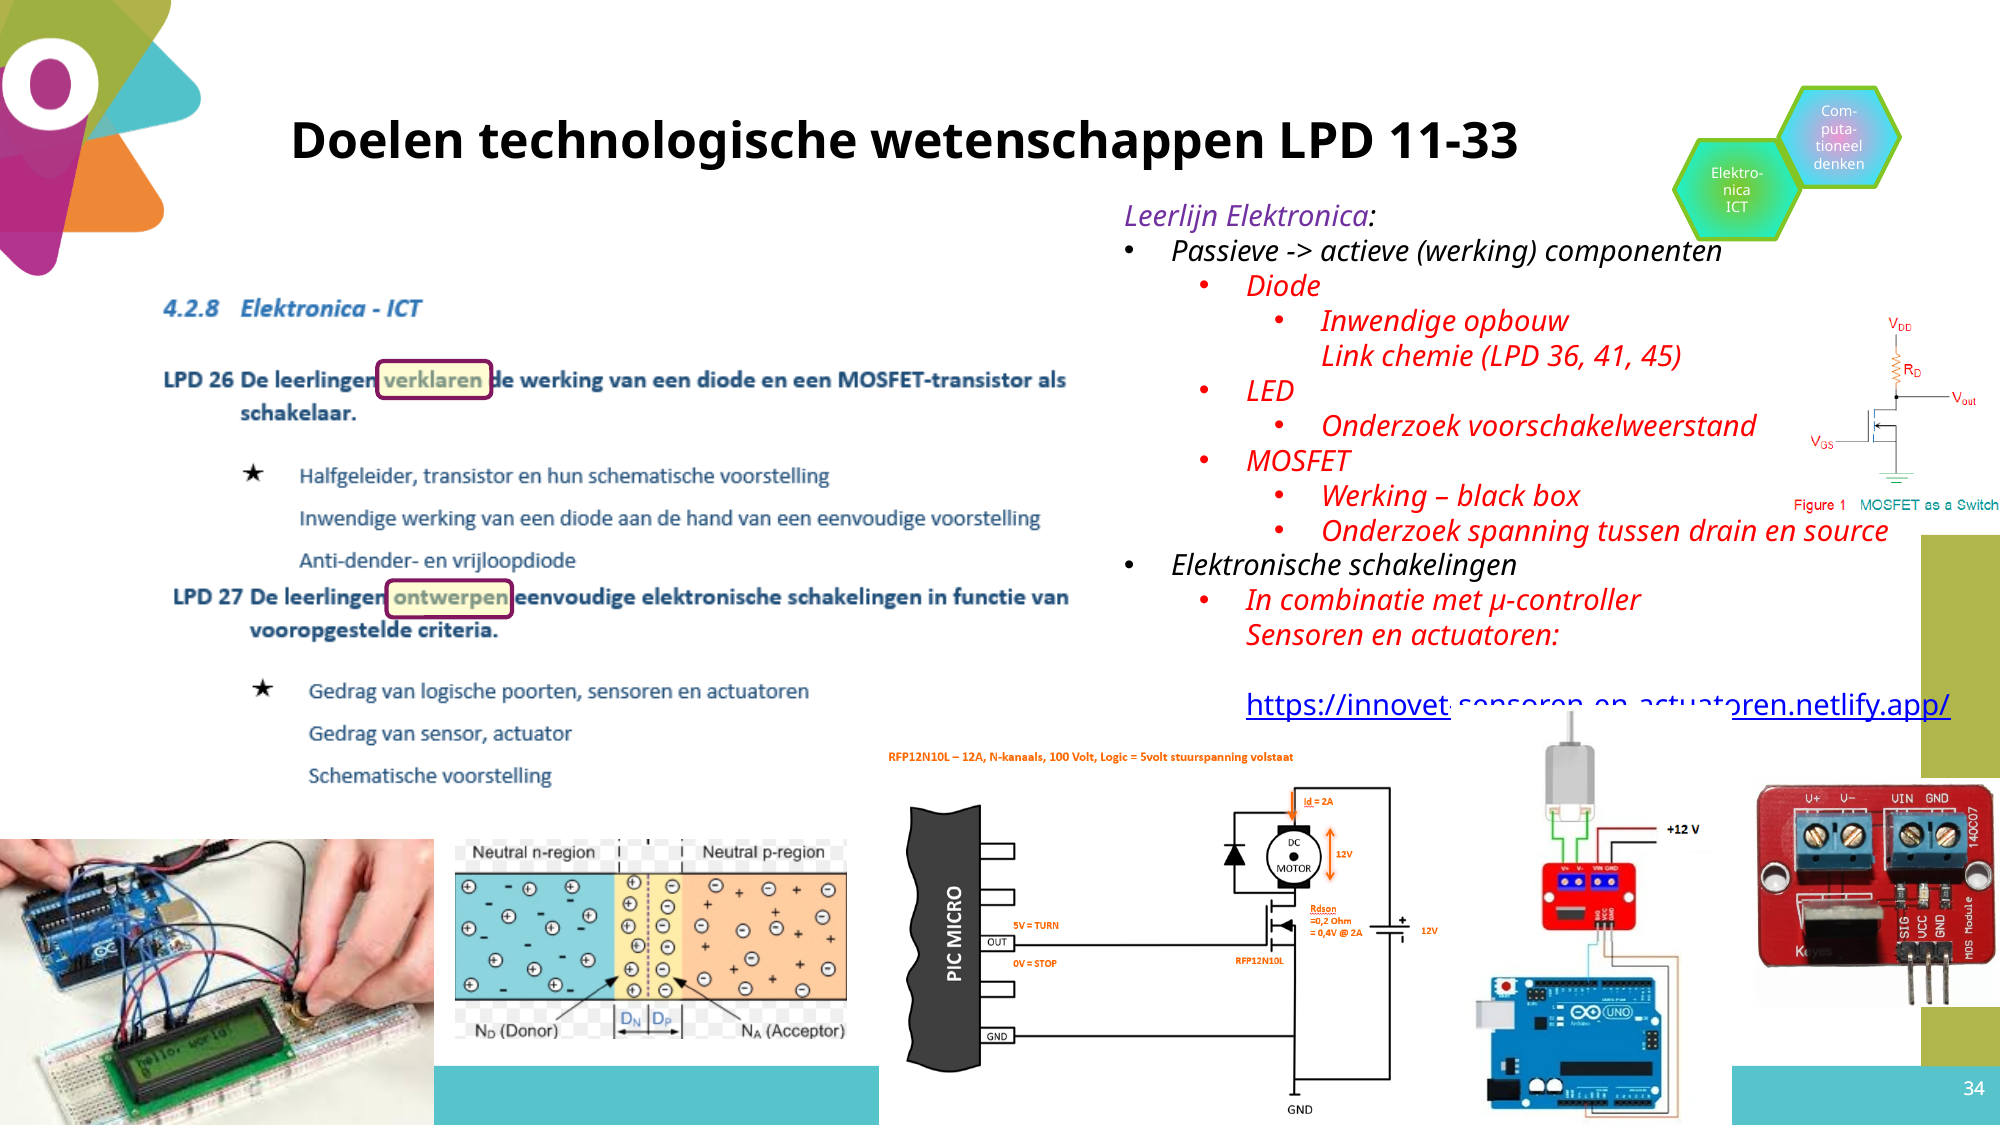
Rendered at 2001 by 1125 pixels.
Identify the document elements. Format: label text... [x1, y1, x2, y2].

text_box 34 [1733, 1054, 2000, 1125]
text_box Elektro-nica ICT [1672, 138, 1803, 242]
picture [0, 839, 435, 1125]
picture [1792, 315, 2000, 516]
picture [1750, 778, 2000, 1007]
picture [148, 292, 1732, 1125]
picture [0, 0, 201, 276]
text_box Com-puta-tioneel denken [1776, 85, 1902, 189]
picture [454, 839, 847, 1039]
title Doelen technologische wetenschappen LPD 11-33 [275, 45, 1900, 233]
text_box Leerlijn Elektronica: Passieve -> actieve (werking) componenten Diode Inwendige opbouw Link chemie (LPD 36, 41, 45) LED Onderzoek voorschakelweerstand MOSFET Werking – black box Onderzoek spanning tussen drain en source Elektronische schakelingen In combinatie met µ-controller Sensoren en actuatoren: https://innovet-sensoren-en-actuatoren.netlify.app/ [1109, 189, 1972, 774]
